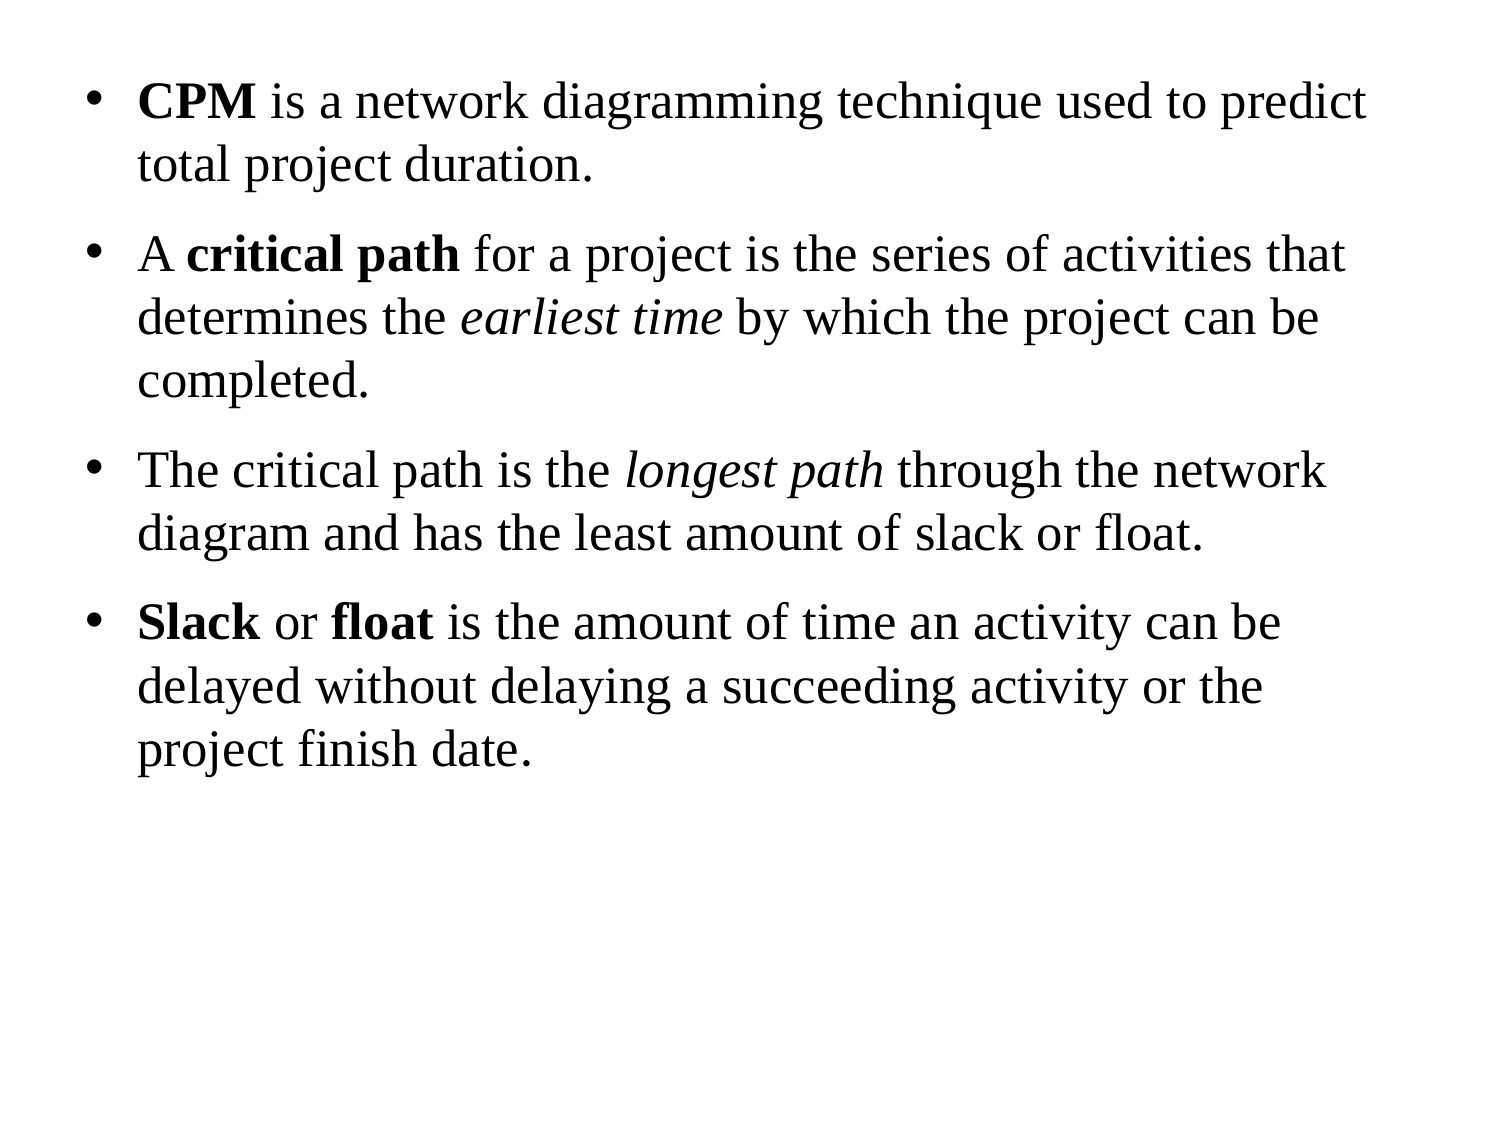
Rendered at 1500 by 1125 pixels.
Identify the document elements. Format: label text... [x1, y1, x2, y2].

list CPM is a network diagramming technique used to predict total project duration. A critical path for a project is the series of activities that determines the earliest time by which the project can be completed. The critical path is the longest path through the network diagram and has the least amount of slack or float. Slack or float is the amount of time an activity can be delayed without delaying a succeeding activity or the project finish date. [70, 58, 1421, 801]
